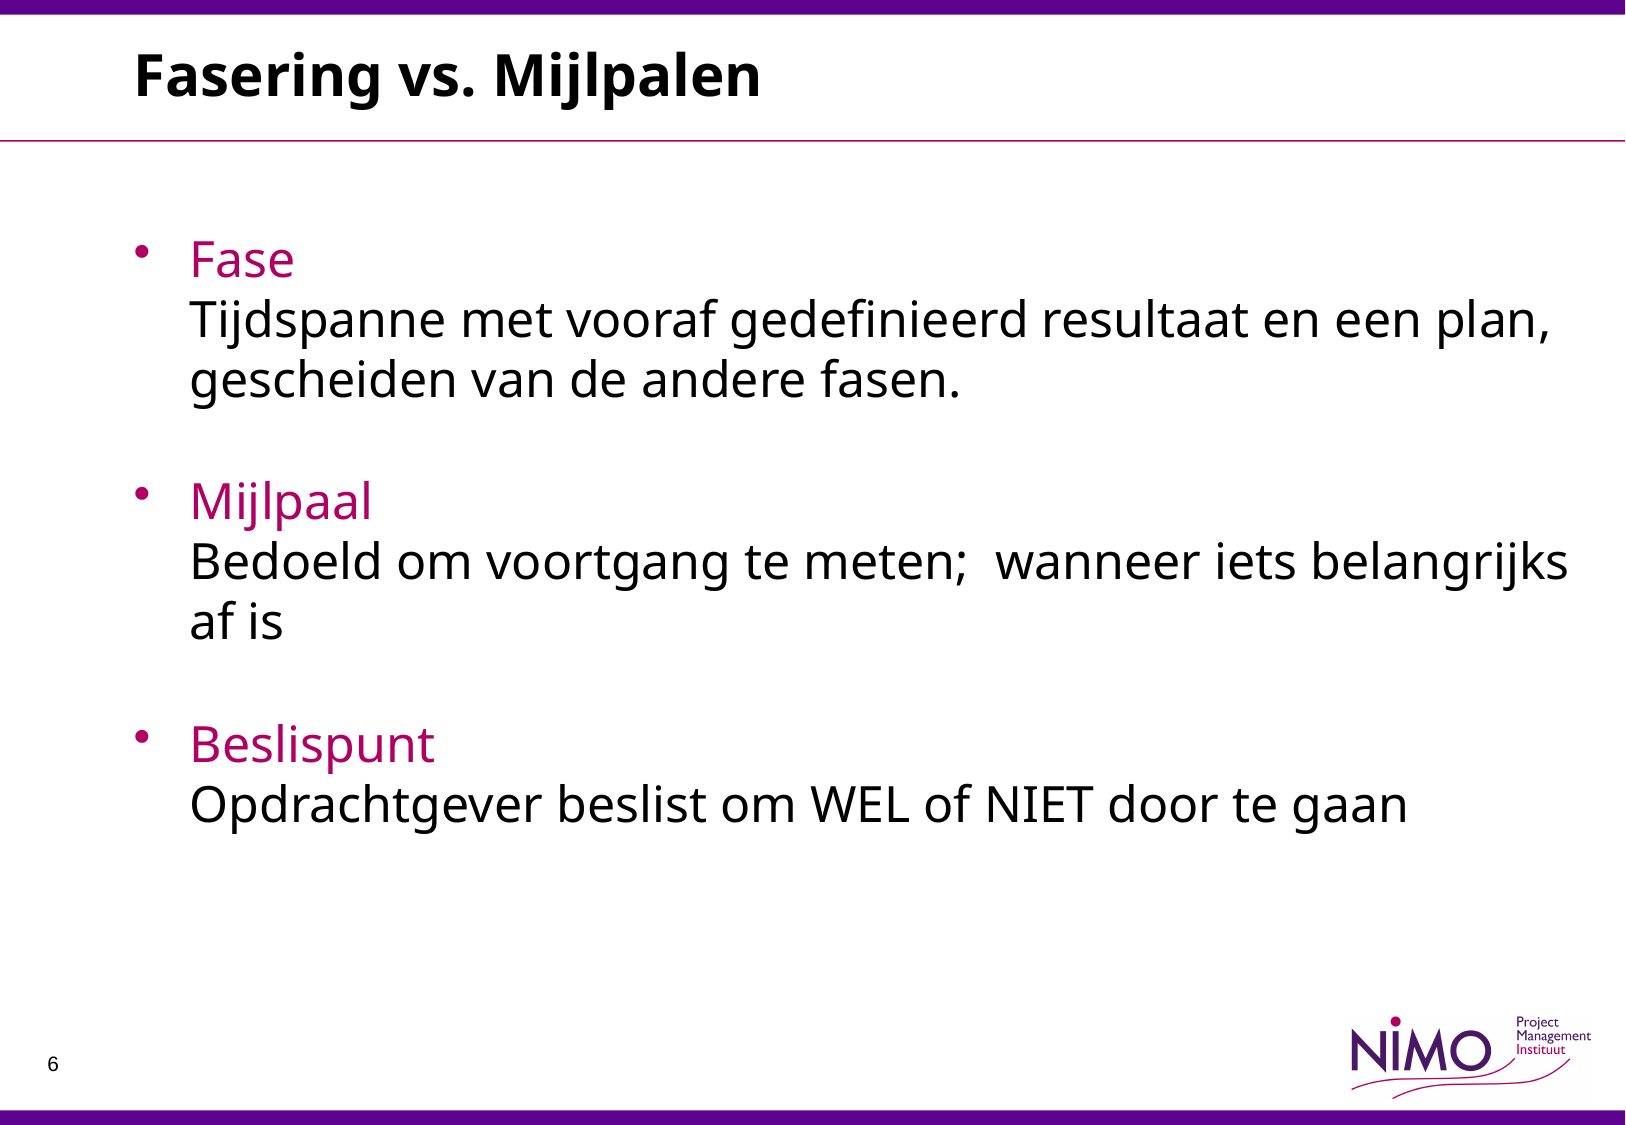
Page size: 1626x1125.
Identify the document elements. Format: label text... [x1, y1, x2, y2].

picture [1347, 1014, 1591, 1099]
list Fase Tijdspanne met vooraf gedefinieerd resultaat en een plan, gescheiden van de andere fasen. Mijlpaal Bedoeld om voortgang te meten; wanneer iets belangrijks af is Beslispunt Opdrachtgever beslist om WEL of NIET door te gaan [118, 219, 1589, 988]
title Fasering vs. Mijlpalen [118, 10, 1625, 137]
